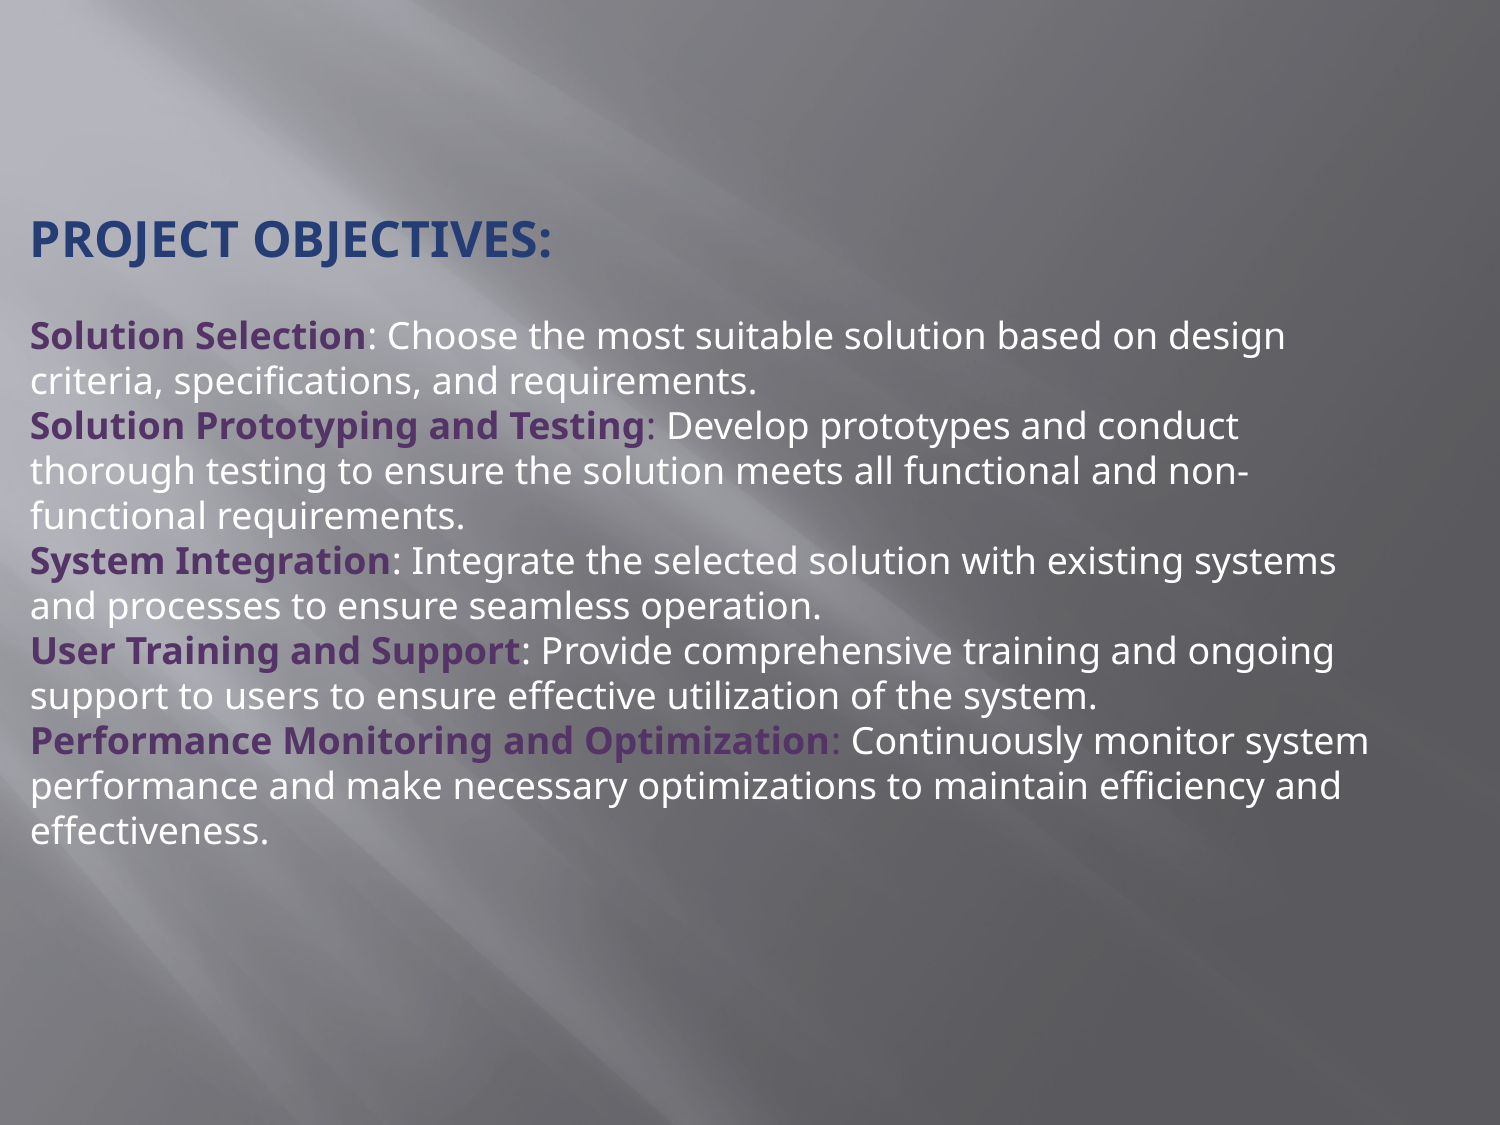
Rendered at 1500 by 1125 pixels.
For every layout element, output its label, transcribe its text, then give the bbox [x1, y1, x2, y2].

text_box PROJECT OBJECTIVES: Solution Selection: Choose the most suitable solution based on design criteria, specifications, and requirements. Solution Prototyping and Testing: Develop prototypes and conduct thorough testing to ensure the solution meets all functional and non-functional requirements. System Integration: Integrate the selected solution with existing systems and processes to ensure seamless operation. User Training and Support: Provide comprehensive training and ongoing support to users to ensure effective utilization of the system. Performance Monitoring and Optimization: Continuously monitor system performance and make necessary optimizations to maintain efficiency and effectiveness. [15, 199, 1415, 860]
